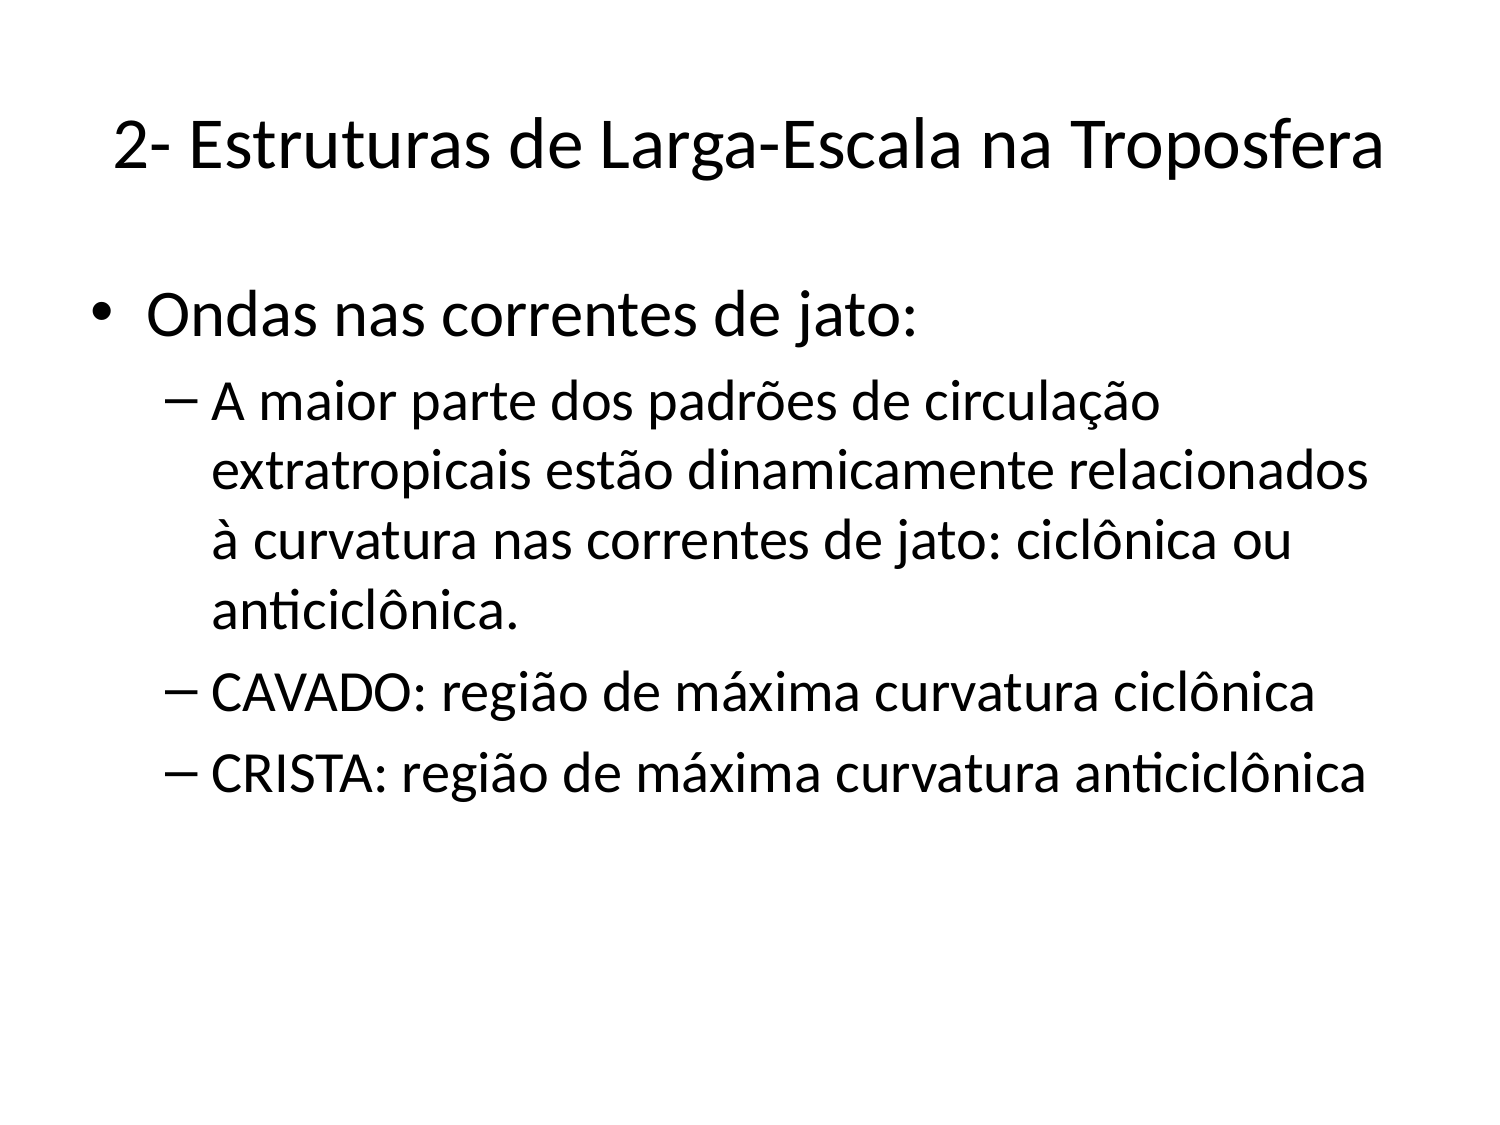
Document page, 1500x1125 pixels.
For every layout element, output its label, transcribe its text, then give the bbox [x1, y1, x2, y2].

title 2- Estruturas de Larga-Escala na Troposfera [75, 45, 1425, 233]
list Ondas nas correntes de jato: A maior parte dos padrões de circulação extratropicais estão dinamicamente relacionados à curvatura nas correntes de jato: ciclônica ou anticiclônica. CAVADO: região de máxima curvatura ciclônica CRISTA: região de máxima curvatura anticiclônica [75, 262, 1425, 1005]
